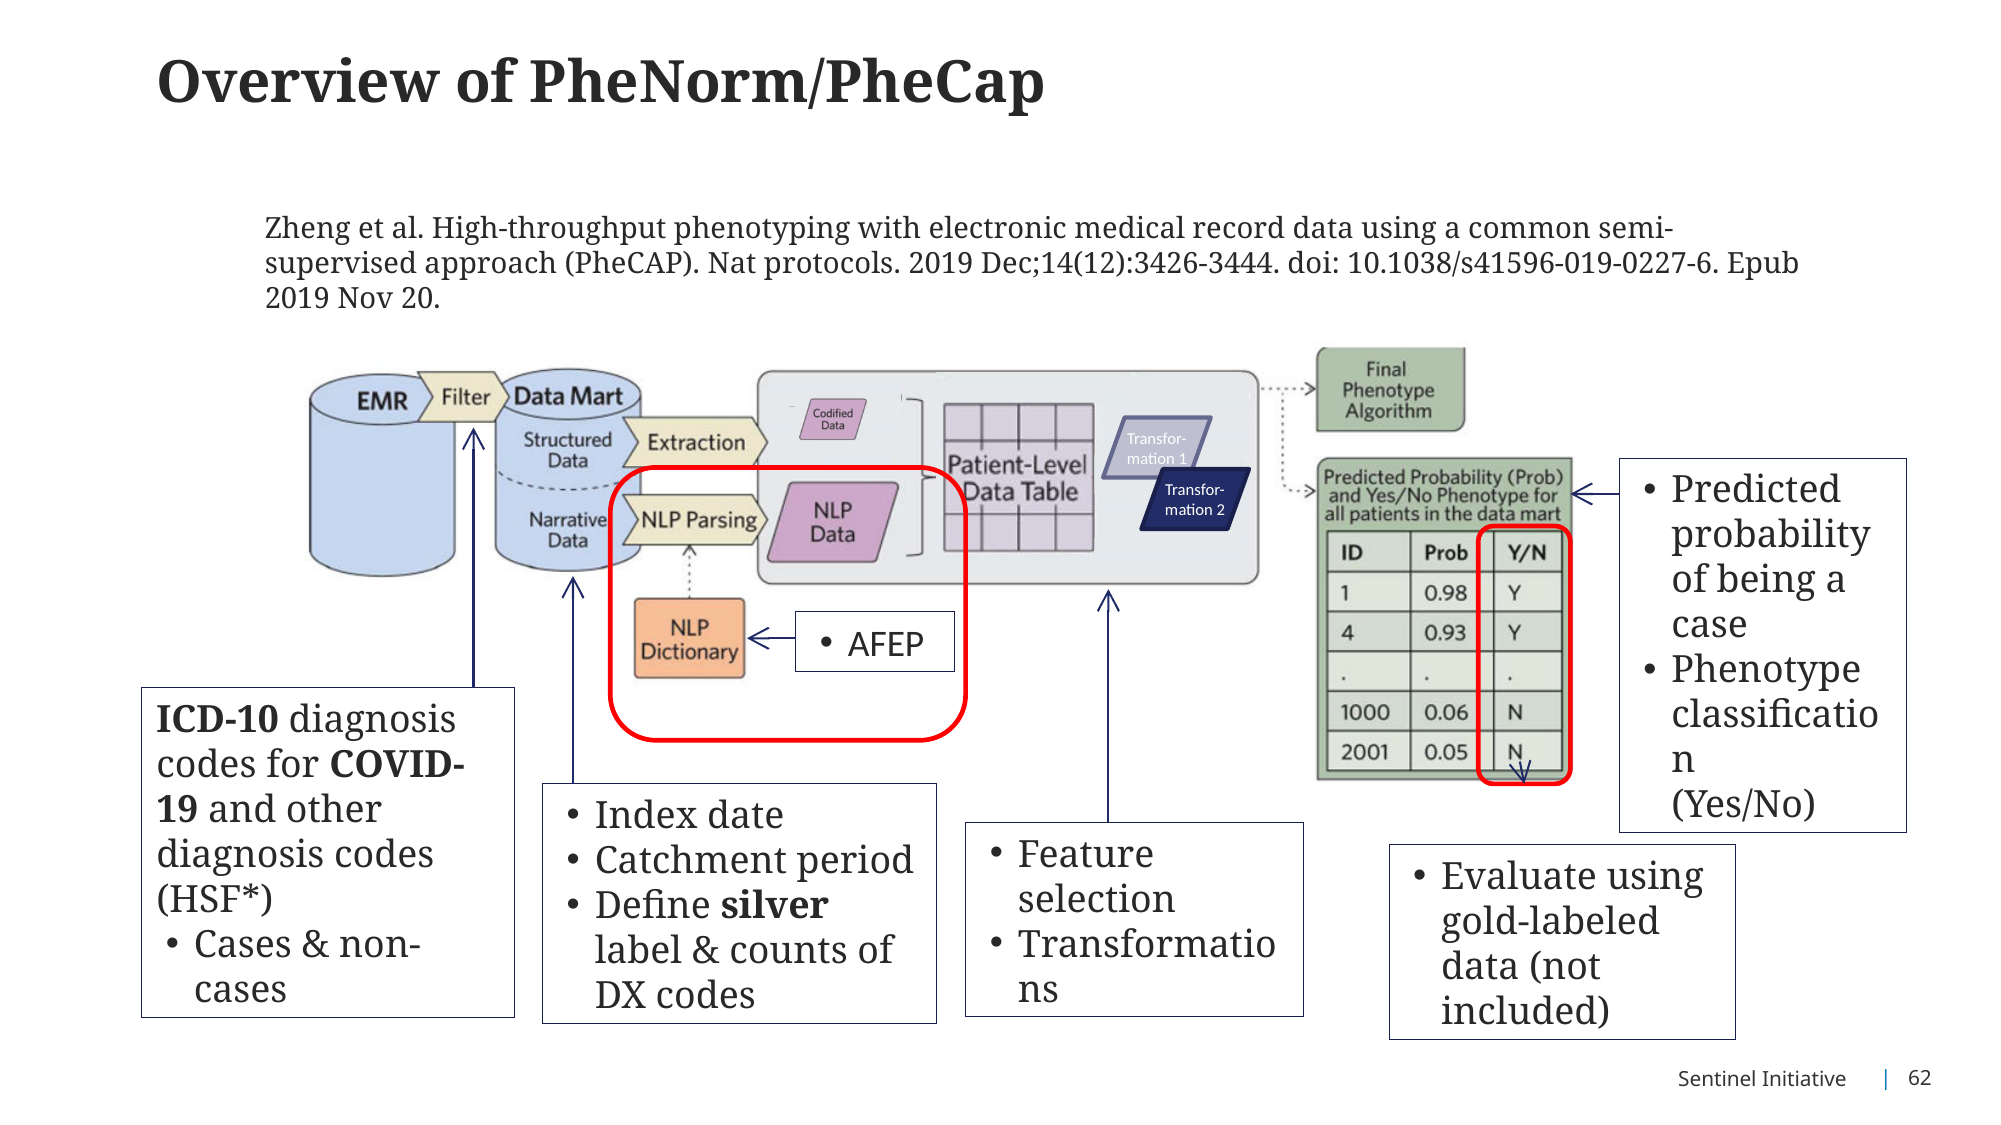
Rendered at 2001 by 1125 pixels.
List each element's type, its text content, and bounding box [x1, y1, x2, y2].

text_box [965, 588, 1304, 1020]
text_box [1570, 457, 1907, 792]
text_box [746, 611, 955, 673]
text_box Zheng et al. High-throughput phenotyping with electronic medical record data using a common semi-supervised approach (PheCAP). Nat protocols. 2019 Dec;14(12):3426-3444. doi: 10.1038/s41596-019-0227-6. Epub 2019 Nov 20. [253, 203, 1816, 293]
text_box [141, 427, 515, 976]
text_box Overview of PheNorm/PheCap [141, 28, 1936, 139]
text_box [1388, 707, 1737, 1042]
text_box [542, 575, 937, 1027]
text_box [303, 340, 1577, 785]
